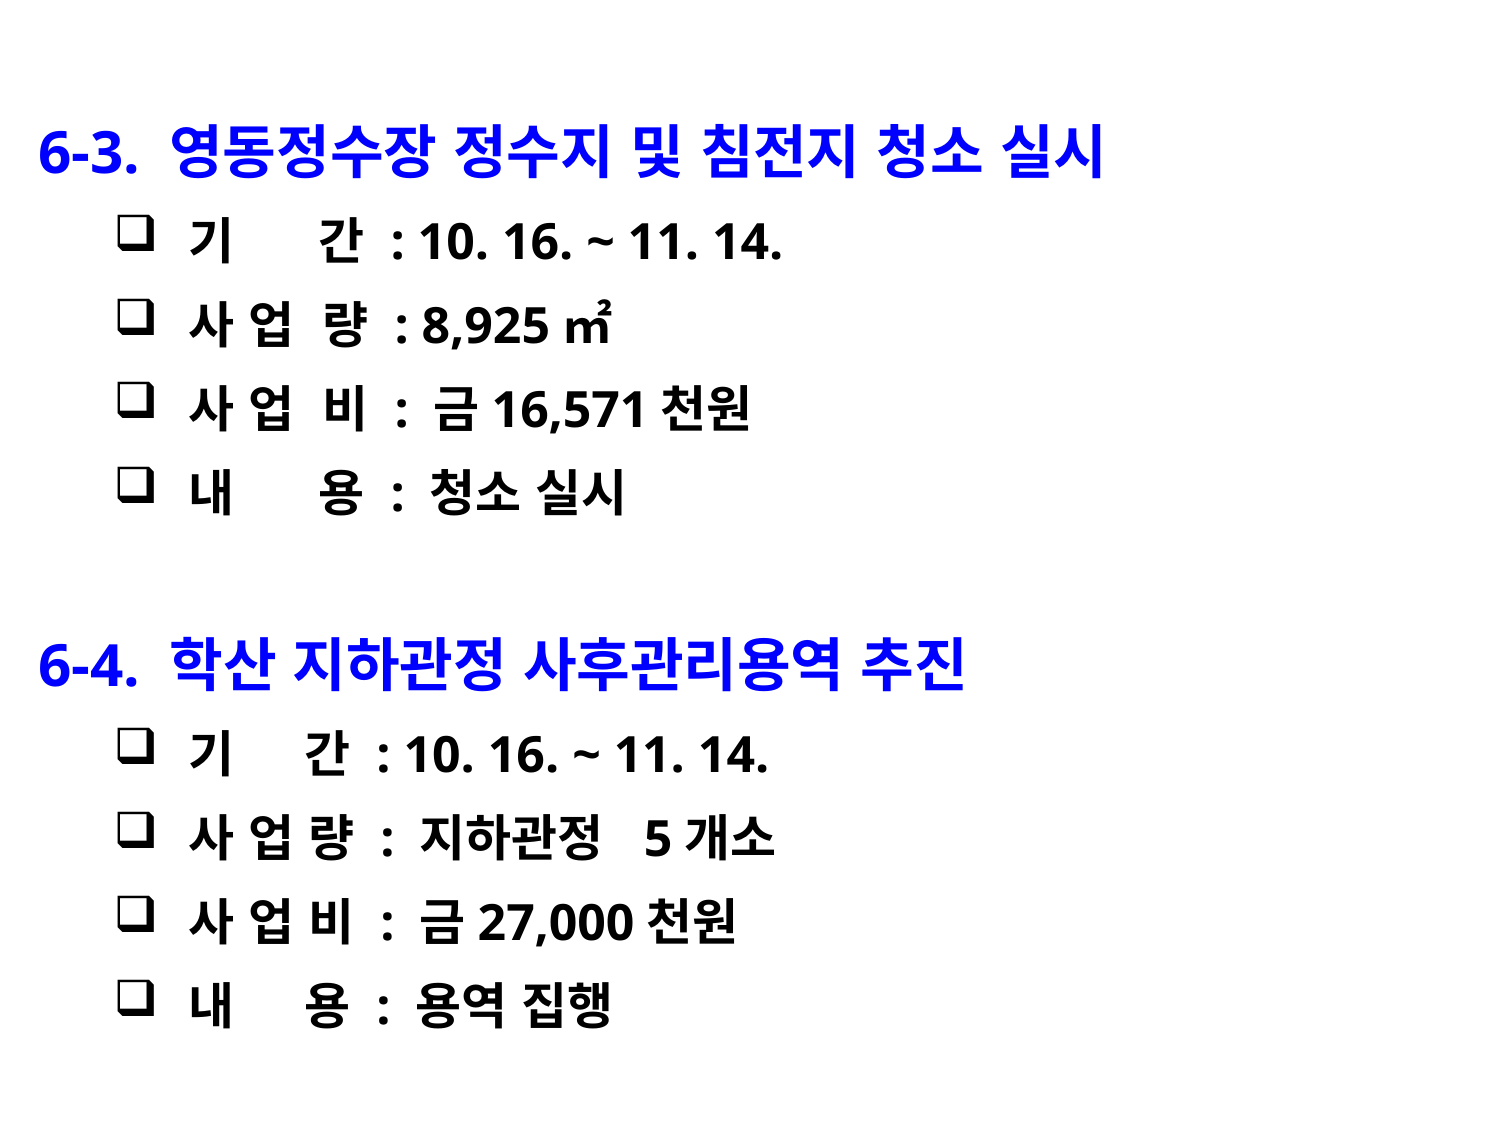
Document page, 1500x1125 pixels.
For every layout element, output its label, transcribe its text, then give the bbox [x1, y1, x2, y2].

text_box 6-4. 학산 지하관정 사후관리용역 추진 기 간 : 10. 16. ~ 11. 14. 사 업 량 : 지하관정 5개소 사 업 비 : 금27,000천원 내 용 : 용역 집행 [23, 585, 1477, 1043]
text_box 6-3. 영동정수장 정수지 및 침전지 청소 실시 기 간 : 10. 16. ~ 11. 14. 사 업 량 : 8,925㎡ 사 업 비 : 금16,571천원 내 용 : 청소 실시 [23, 93, 1454, 539]
